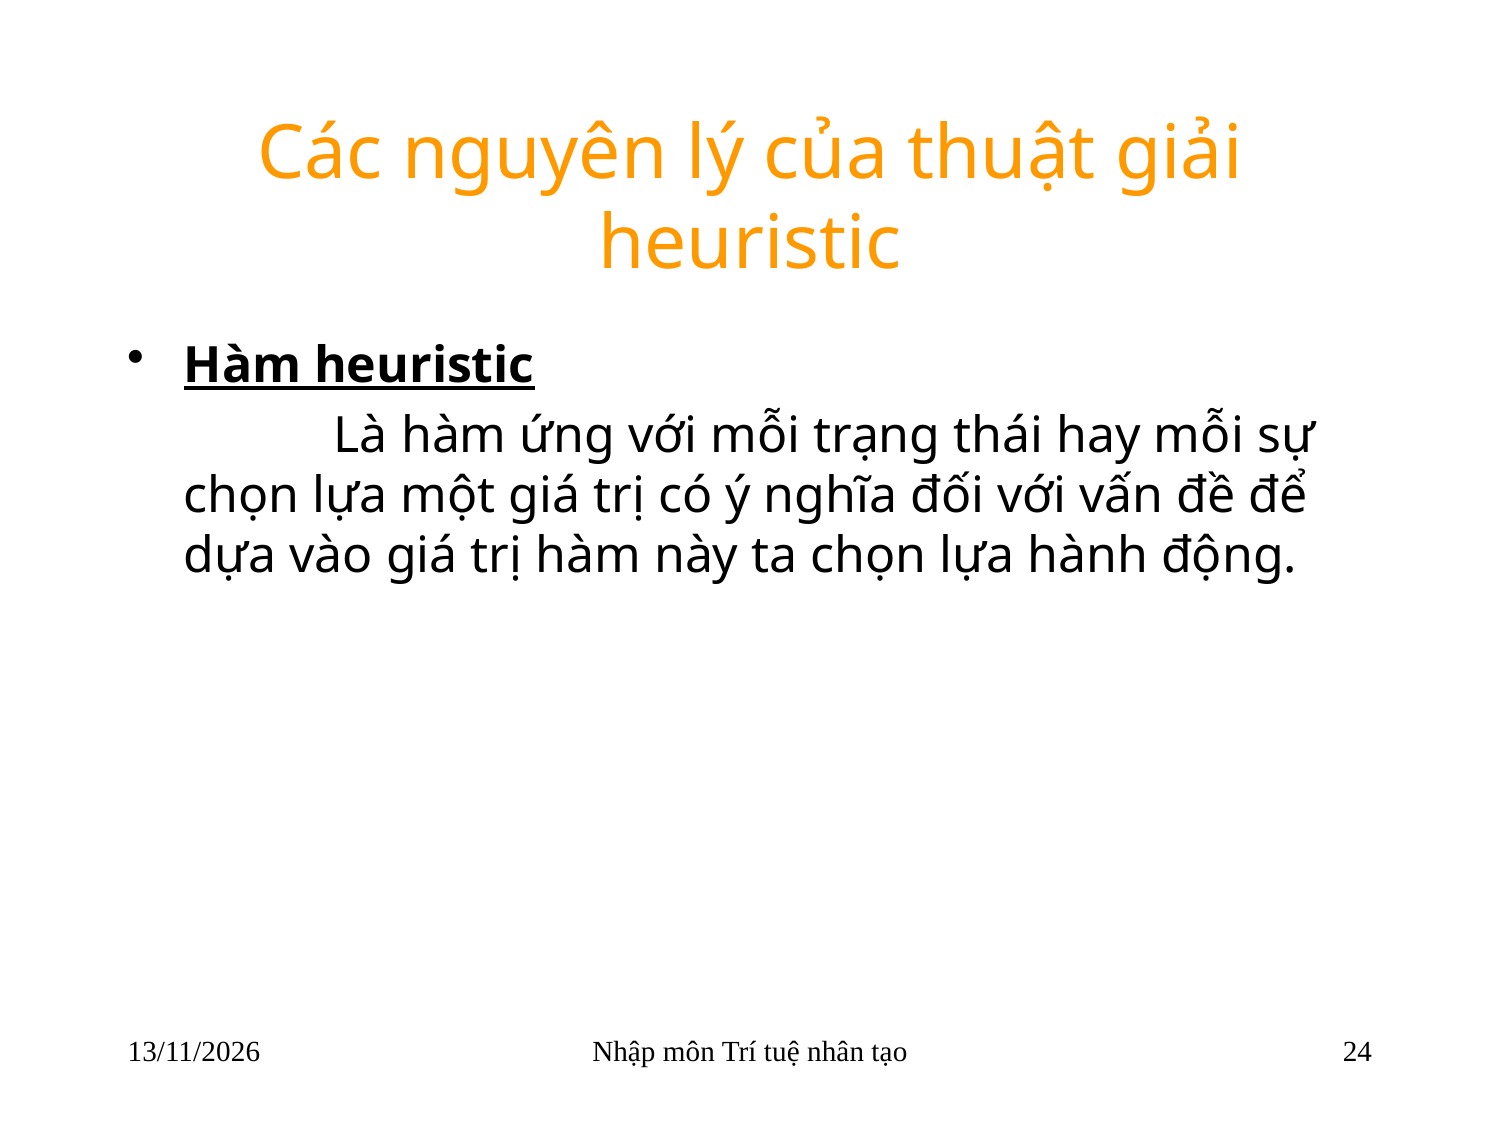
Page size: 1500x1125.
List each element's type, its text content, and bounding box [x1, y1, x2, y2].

title Các nguyên lý của thuật giải heuristic [112, 99, 1388, 288]
slide_number 24 [1074, 1024, 1388, 1101]
list Hàm heuristic Là hàm ứng với mỗi trạng thái hay mỗi sự chọn lựa một giá trị có ý nghĩa đối với vấn đề để dựa vào giá trị hàm này ta chọn lựa hành động. [112, 324, 1388, 1000]
footer Nhập môn Trí tuệ nhân tạo [512, 1024, 988, 1101]
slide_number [112, 1024, 426, 1101]
